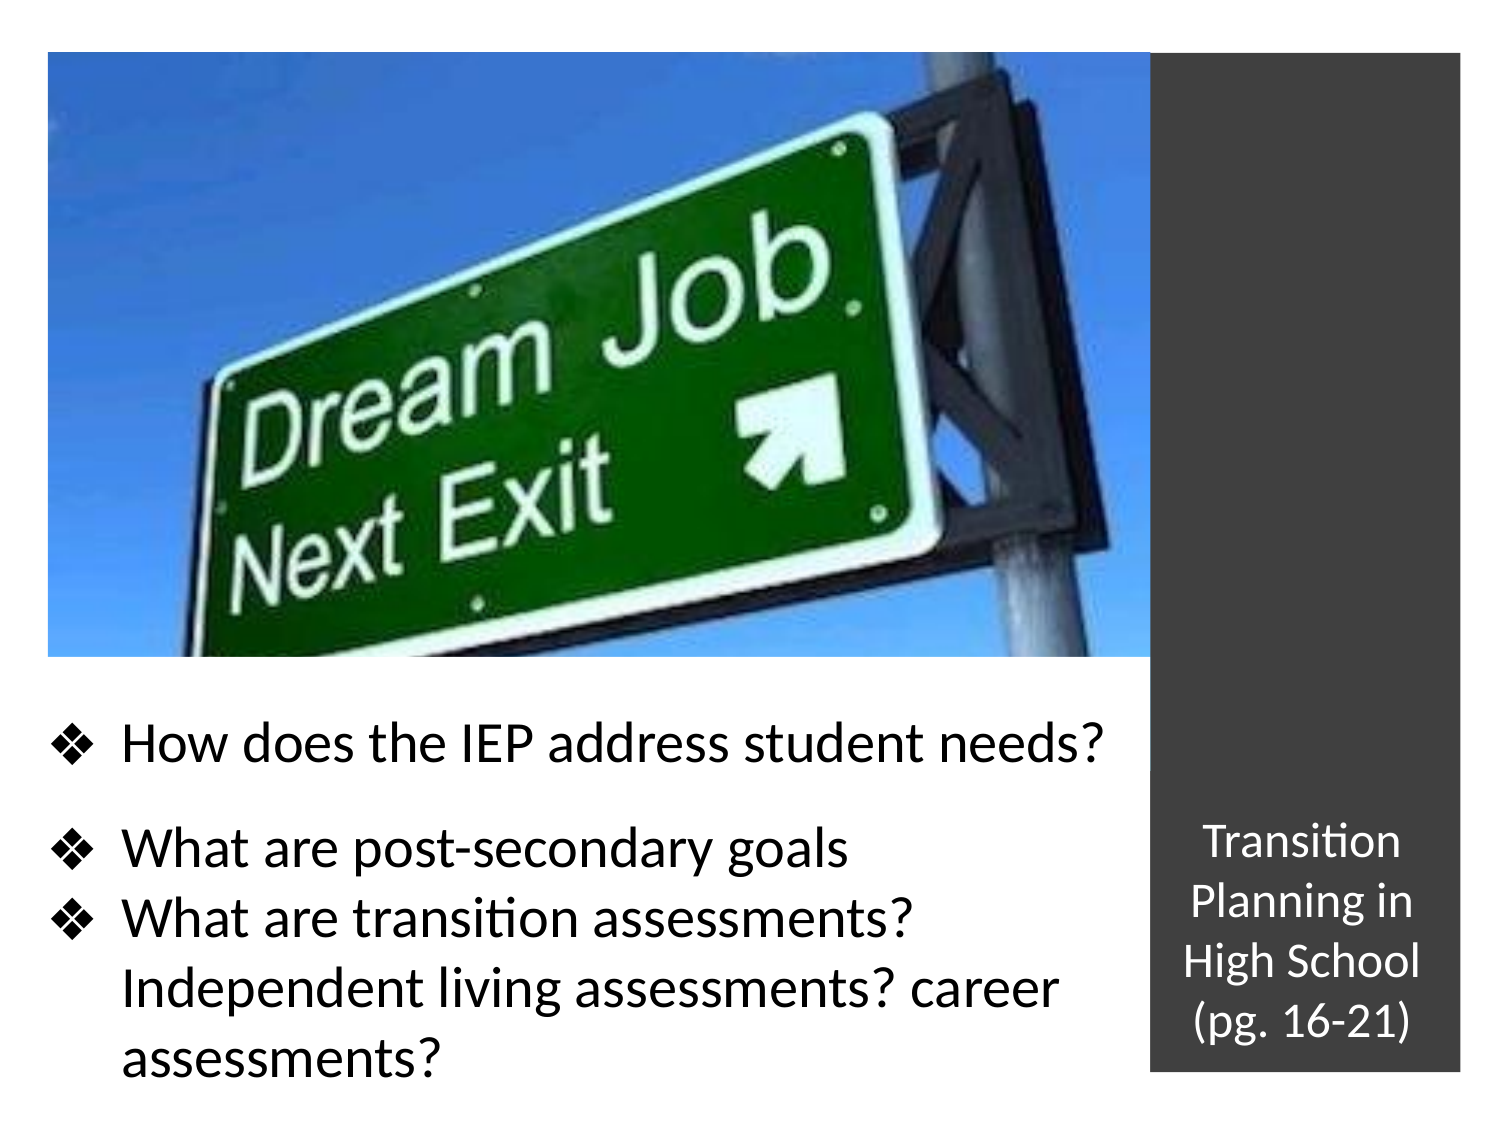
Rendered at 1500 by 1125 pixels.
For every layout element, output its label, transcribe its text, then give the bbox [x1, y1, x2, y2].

text_box How does the IEP address student needs? What are post-secondary goals What are transition assessments? Independent living assessments? career assessments? [31, 656, 1151, 1123]
text_box [1151, 52, 1461, 1073]
picture [47, 52, 1151, 771]
text_box Transition Planning in High School (pg. 16-21) [1151, 799, 1454, 1055]
